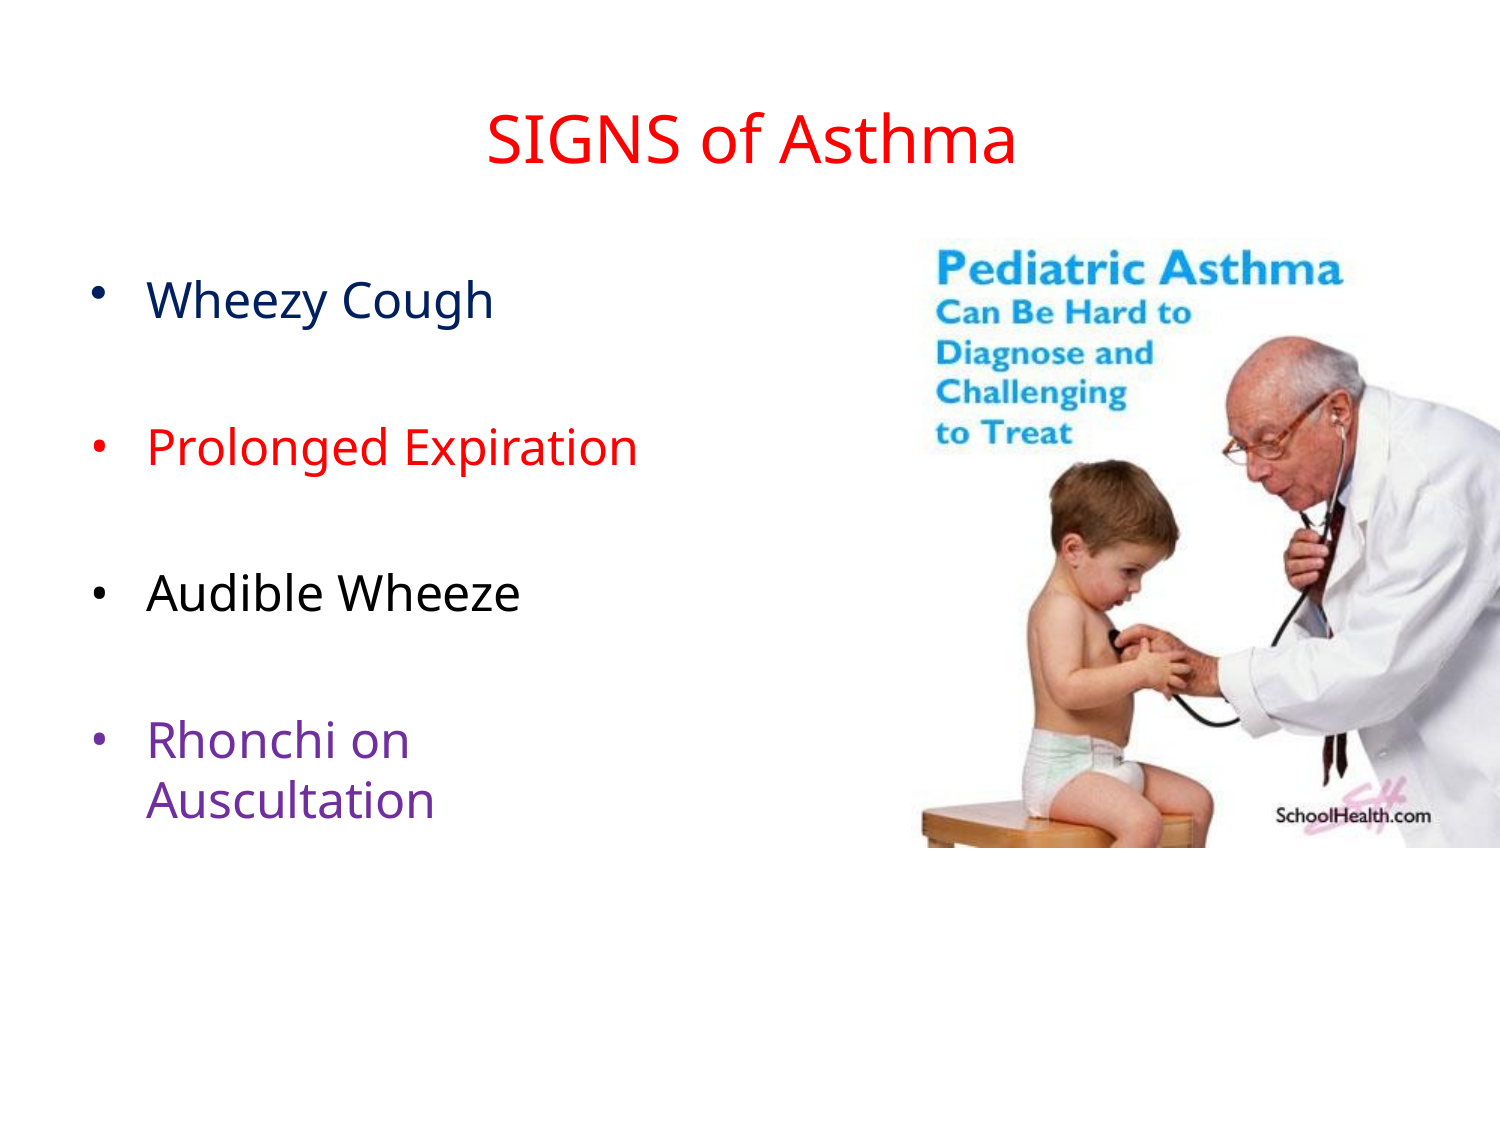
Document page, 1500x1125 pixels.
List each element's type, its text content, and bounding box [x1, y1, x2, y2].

title SIGNS of Asthma [121, 63, 1379, 285]
text_box Wheezy Cough Prolonged Expiration Audible Wheeze Rhonchi on Auscultation [87, 266, 689, 829]
picture [911, 238, 1500, 848]
